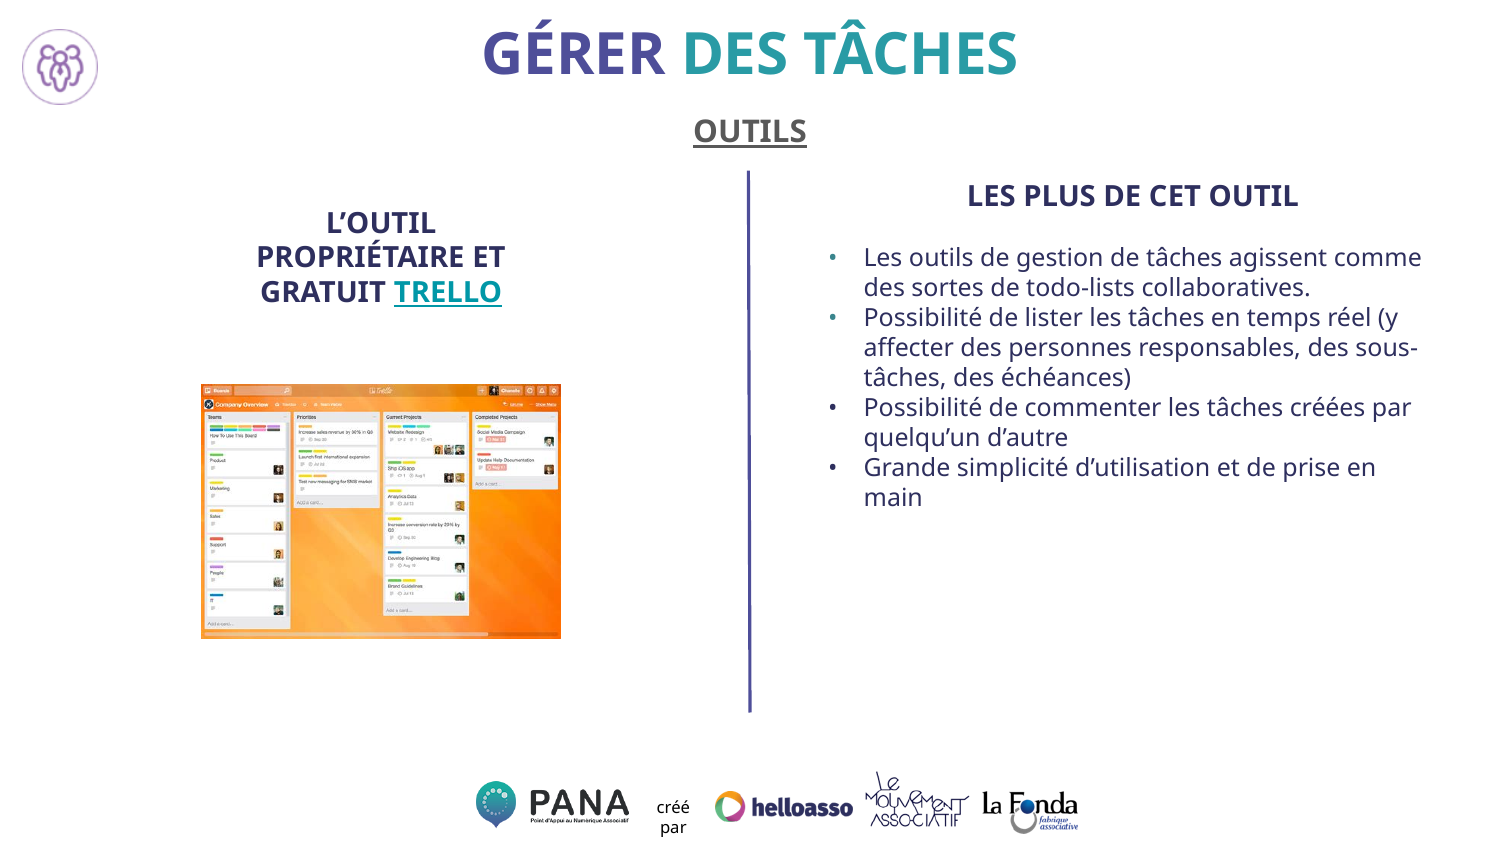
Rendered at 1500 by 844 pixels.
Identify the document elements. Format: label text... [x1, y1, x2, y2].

text_box OUTILS [97, 103, 1403, 158]
picture [22, 28, 98, 105]
text_box LES PLUS DE CET OUTIL Les outils de gestion de tâches agissent comme des sortes de todo-lists collaboratives. Possibilité de lister les tâches en temps réel (y affecter des personnes responsables, des sous-tâches, des échéances) Possibilité de commenter les tâches créées par quelqu’un d’autre Grande simplicité d’utilisation et de prise en main [816, 171, 1450, 532]
text_box L’OUTIL PROPRIÉTAIRE ET GRATUIT TRELLO [228, 170, 534, 347]
picture [201, 384, 562, 640]
text_box GÉRER DES TÂCHES [0, 1, 1500, 136]
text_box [0, 760, 1499, 844]
